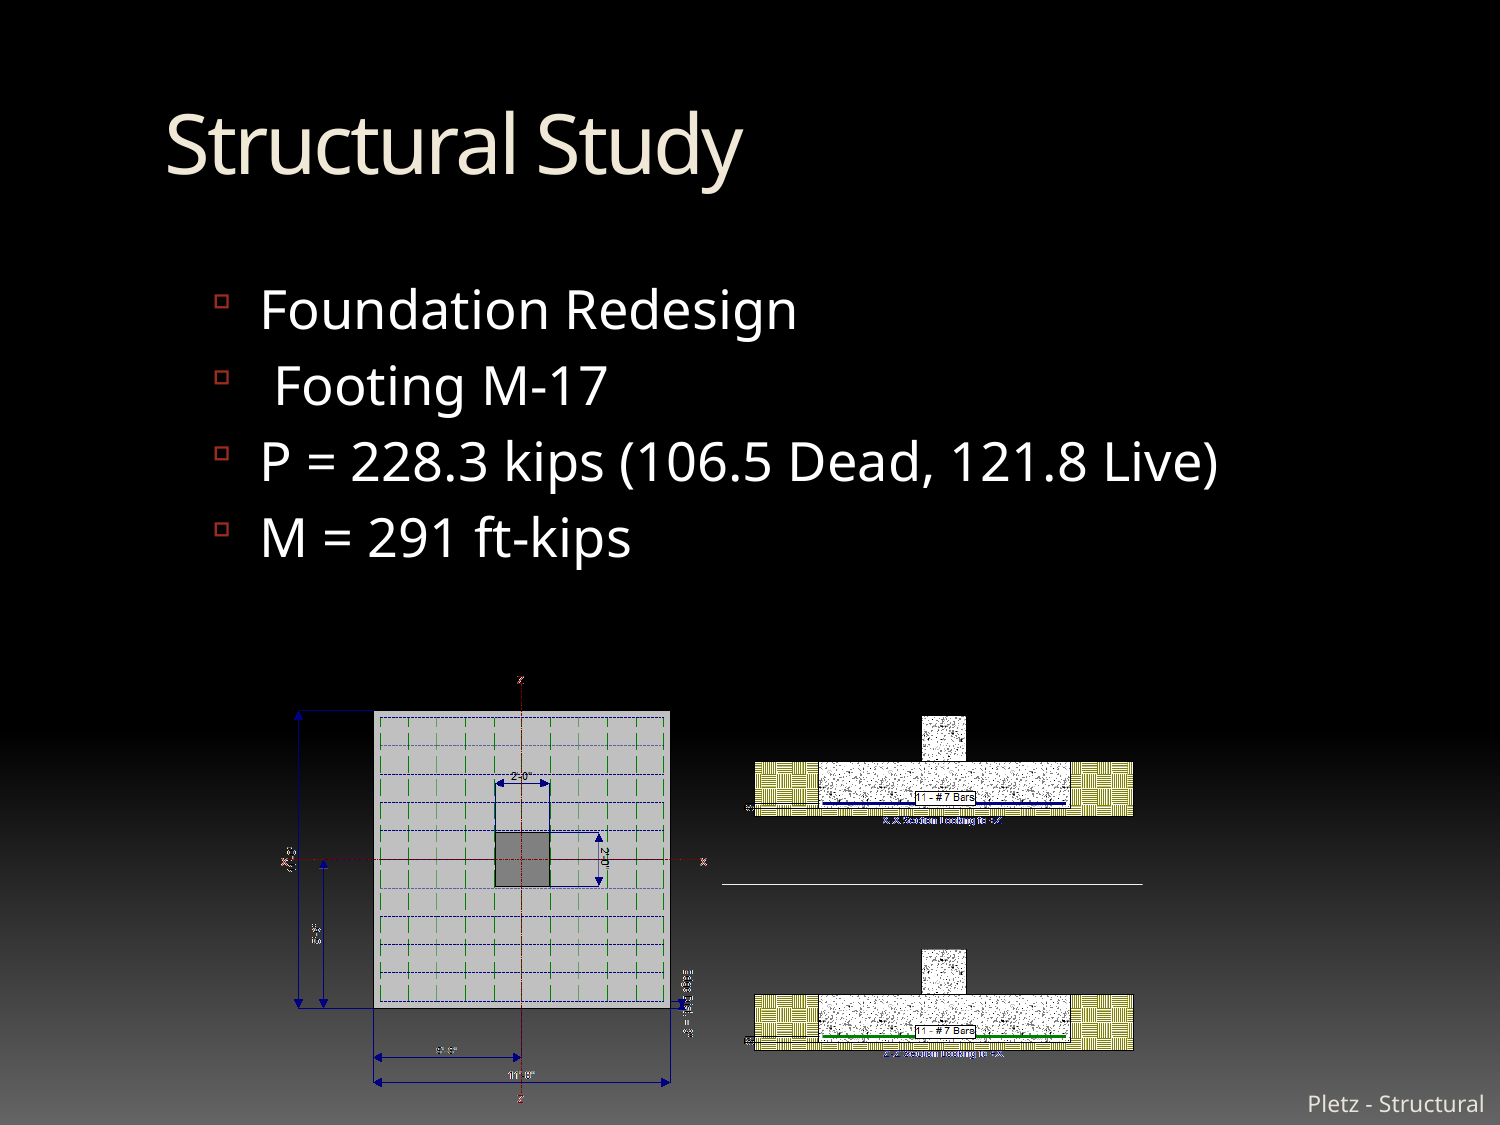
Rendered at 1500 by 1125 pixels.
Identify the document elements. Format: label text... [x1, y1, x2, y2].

title Structural Study [150, 83, 1425, 234]
footer Pletz - Structural [1184, 1065, 1500, 1125]
picture [273, 670, 1143, 1107]
list Foundation Redesign Footing M-17 P = 228.3 kips (106.5 Dead, 121.8 Live) M = 291 ft-kips [123, 192, 1399, 608]
